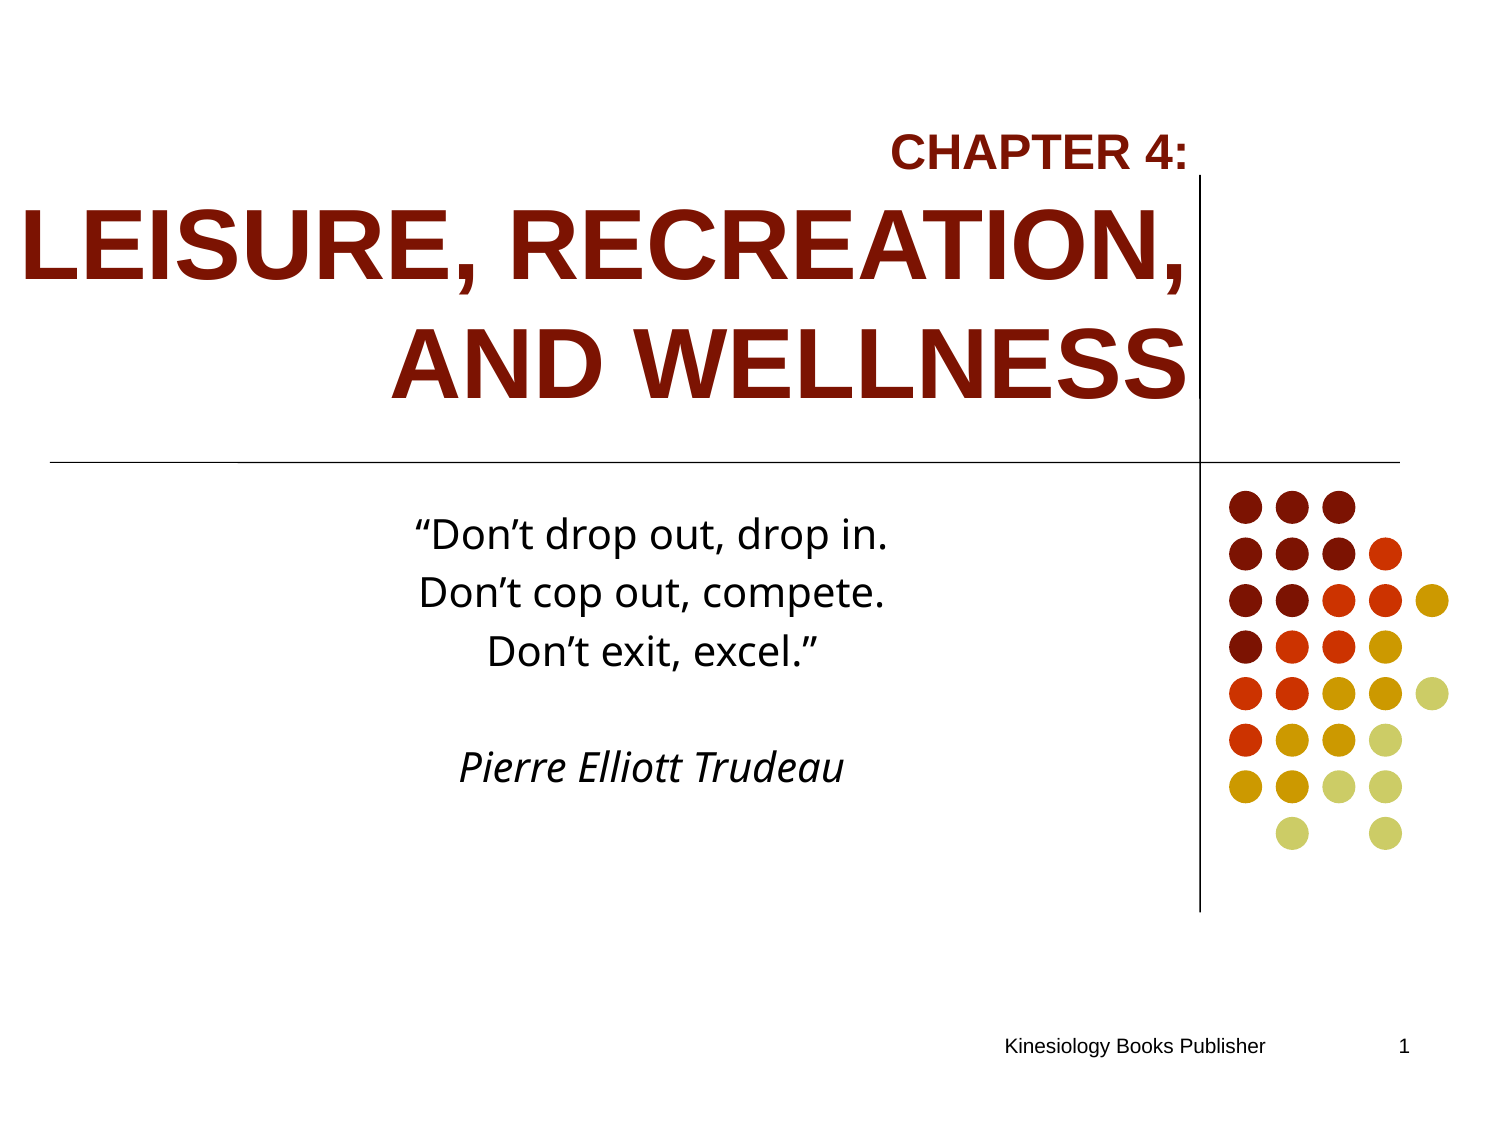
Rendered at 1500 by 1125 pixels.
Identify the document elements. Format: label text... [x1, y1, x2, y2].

footer Kinesiology Books Publisher [963, 1024, 1307, 1101]
subtitle “Don’t drop out, drop in. Don’t cop out, compete. Don’t exit, excel.” Pierre Elliott Trudeau [139, 499, 1165, 888]
slide_number 1 [1307, 1024, 1426, 1101]
title CHAPTER 4: LEISURE, RECREATION, AND WELLNESS [0, 76, 1205, 427]
